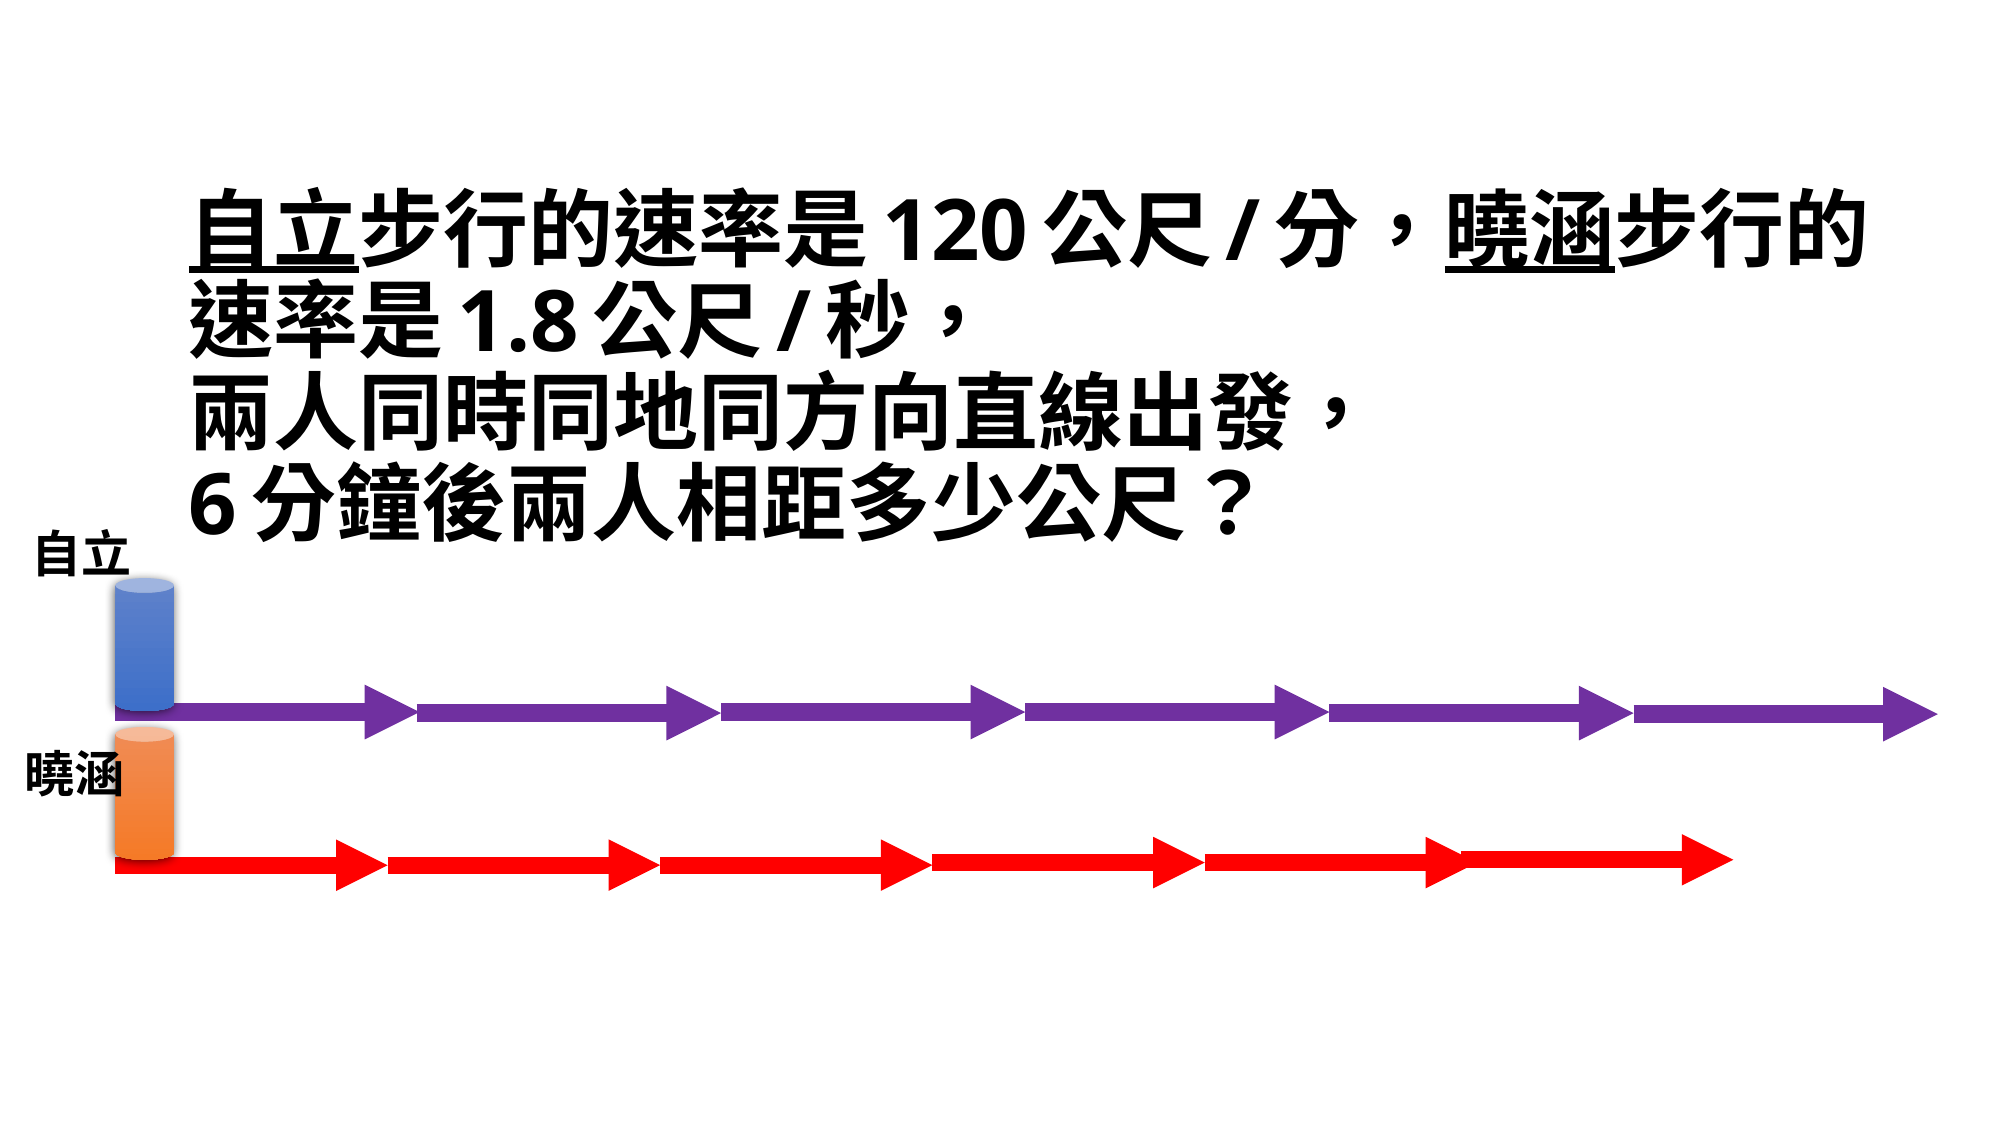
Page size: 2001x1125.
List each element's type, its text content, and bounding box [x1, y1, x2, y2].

title 自立步行的速率是120公尺/分，曉涵步行的速率是1.8公尺/秒， 兩人同時同地同方向直線出發， 6分鐘後兩人相距多少公尺？ [173, 169, 1887, 561]
text_box 曉涵 [10, 734, 140, 810]
text_box [115, 726, 174, 860]
text_box 自立 [16, 514, 147, 590]
text_box [115, 578, 174, 711]
